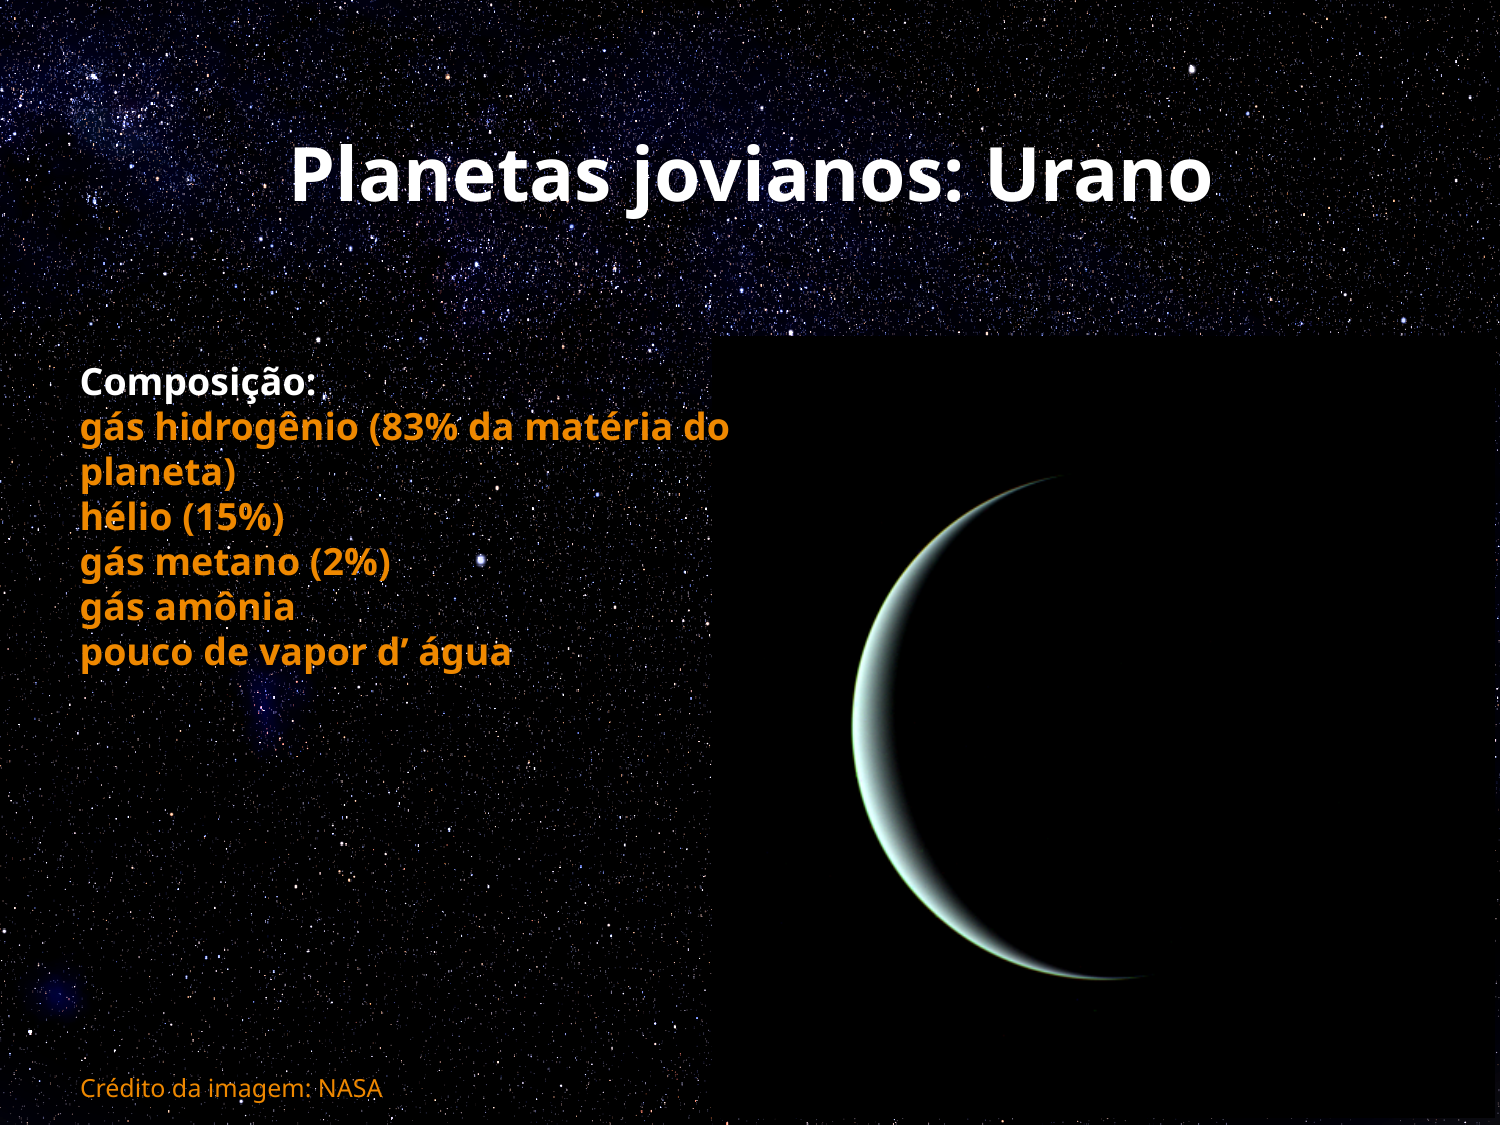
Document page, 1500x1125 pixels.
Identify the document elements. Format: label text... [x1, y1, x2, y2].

text_box Composição: gás hidrogênio (83% da matéria do planeta) hélio (15%) gás metano (2%) gás amônia pouco de vapor d’ água [64, 350, 707, 680]
title Planetas jovianos: Urano [76, 77, 1428, 266]
text_box Crédito da imagem: NASA [65, 1064, 399, 1110]
picture [0, 0, 1500, 1125]
